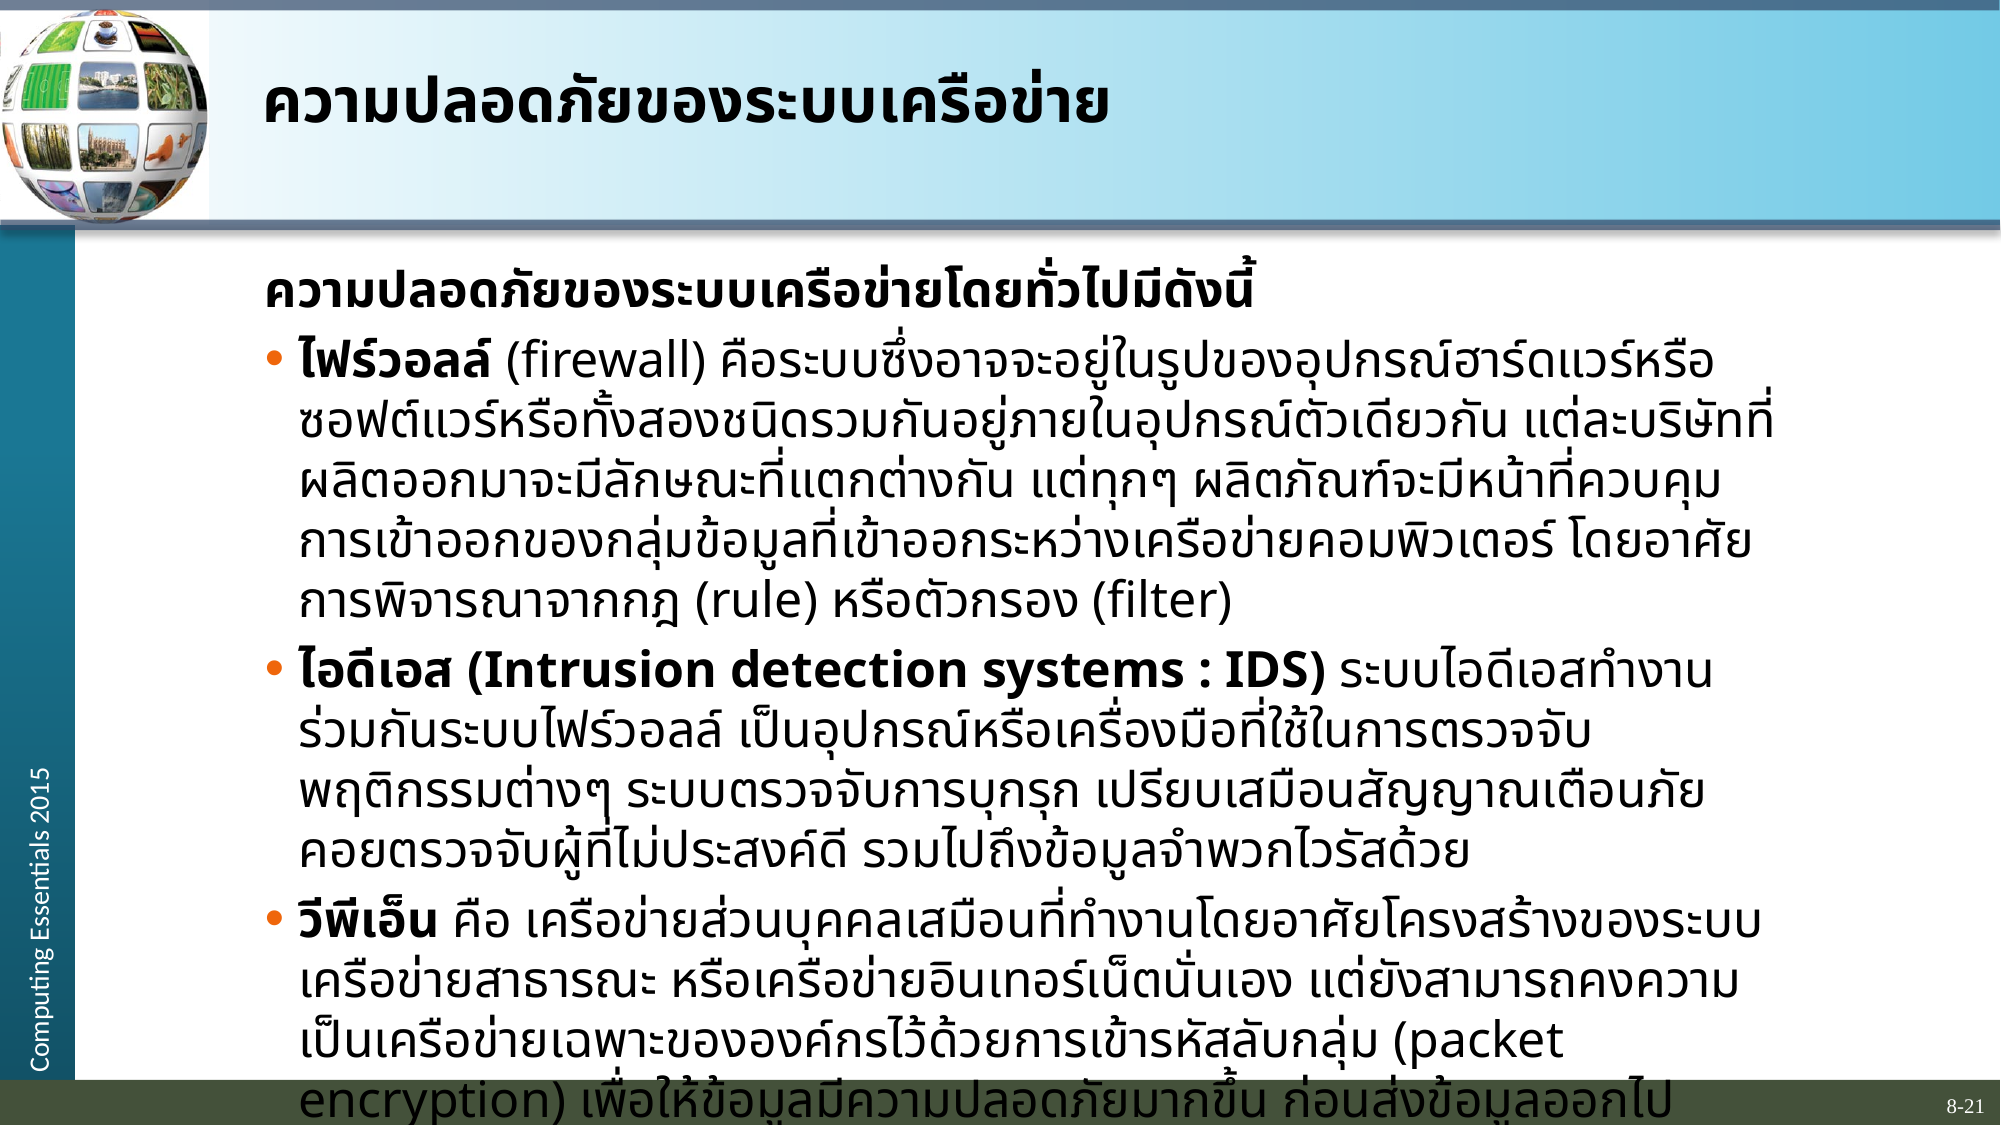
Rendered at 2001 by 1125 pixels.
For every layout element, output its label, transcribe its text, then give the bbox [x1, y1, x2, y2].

title ความปลอดภัยของระบบเครือข่าย [247, 0, 1985, 195]
list ความปลอดภัยของระบบเครือข่ายโดยทั่วไปมีดังนี้ ไฟร์วอลล์ (firewall) คือระบบซึ่งอาจจะอยู่ในรูปของอุปกรณ์ฮาร์ดแวร์หรือซอฟต์แวร์หรือทั้งสองชนิดรวมกันอยู่ภายในอุปกรณ์ตัวเดียวกัน แต่ละบริษัทที่ผลิตออกมาจะมีลักษณะที่แตกต่างกัน แต่ทุกๆ ผลิตภัณฑ์จะมีหน้าที่ควบคุมการเข้าออกของกลุ่มข้อมูลที่เข้าออกระหว่างเครือข่ายคอมพิวเตอร์ โดยอาศัยการพิจารณาจากกฎ (rule) หรือตัวกรอง (filter) ไอดีเอส (Intrusion detection systems : IDS) ระบบไอดีเอสทำงานร่วมกันระบบไฟร์วอลล์ เป็นอุปกรณ์หรือเครื่องมือที่ใช้ในการตรวจจับพฤติกรรมต่างๆ ระบบตรวจจับการบุกรุก เปรียบเสมือนสัญญาณเตือนภัย คอยตรวจจับผู้ที่ไม่ประสงค์ดี รวมไปถึงข้อมูลจำพวกไวรัสด้วย วีพีเอ็น คือ เครือข่ายส่วนบุคคลเสมือนที่ทํางานโดยอาศัยโครงสร้างของระบบเครือข่ายสาธารณะ หรือเครือข่ายอินเทอร์เน็ตนั่นเอง แต่ยังสามารถคงความเป็นเครือข่ายเฉพาะขององค์กรไว้ด้วยการเข้ารหัสลับกลุ่ม (packet encryption) เพื่อให้ข้อมูลมีความปลอดภัยมากขึ้น ก่อนส่งข้อมูลออกไป [249, 249, 1810, 1007]
picture [0, 11, 210, 219]
